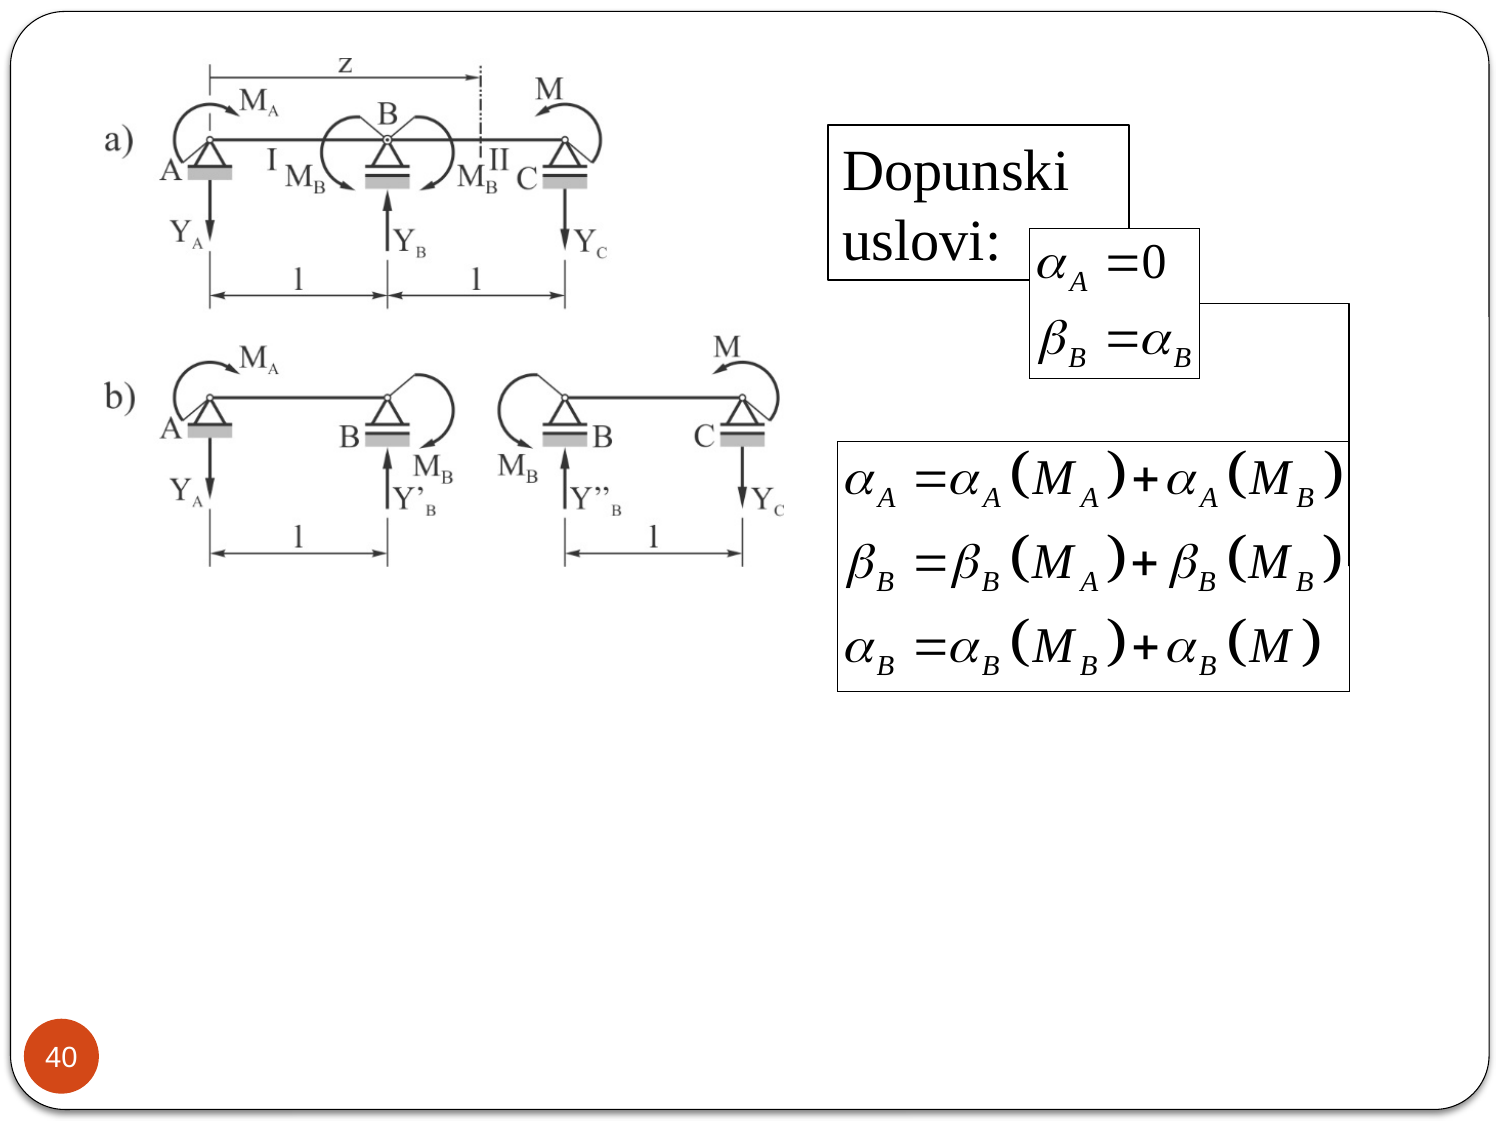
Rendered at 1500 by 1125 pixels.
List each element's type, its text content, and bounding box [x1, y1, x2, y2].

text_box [1029, 228, 1201, 379]
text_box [1199, 303, 1350, 567]
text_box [837, 440, 1350, 692]
slide_number 40 [23, 1018, 99, 1094]
picture [104, 58, 784, 567]
text_box Dopunski uslovi: [827, 124, 1130, 281]
